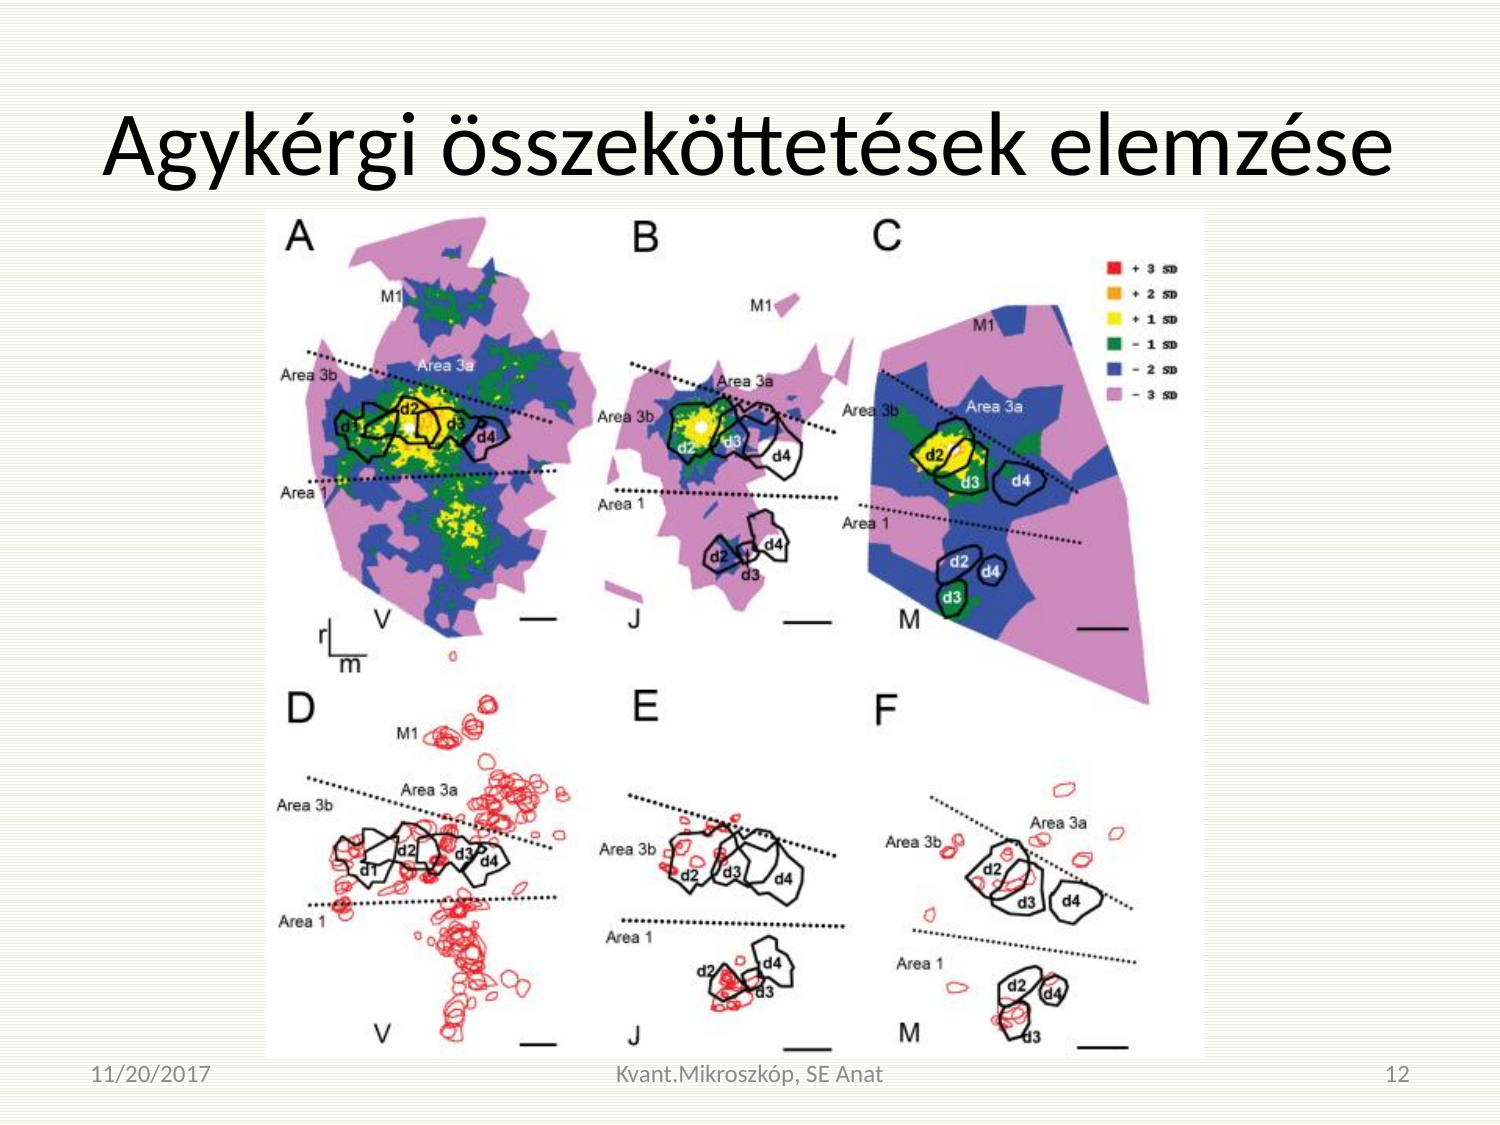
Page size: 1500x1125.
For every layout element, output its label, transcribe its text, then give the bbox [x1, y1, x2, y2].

picture [265, 209, 1204, 1059]
slide_number 12 [1074, 1042, 1425, 1103]
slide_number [75, 1042, 425, 1103]
footer Kvant.Mikroszkóp, SE Anat [512, 1066, 988, 1103]
title Agykérgi összeköttetések elemzése [75, 45, 1425, 233]
